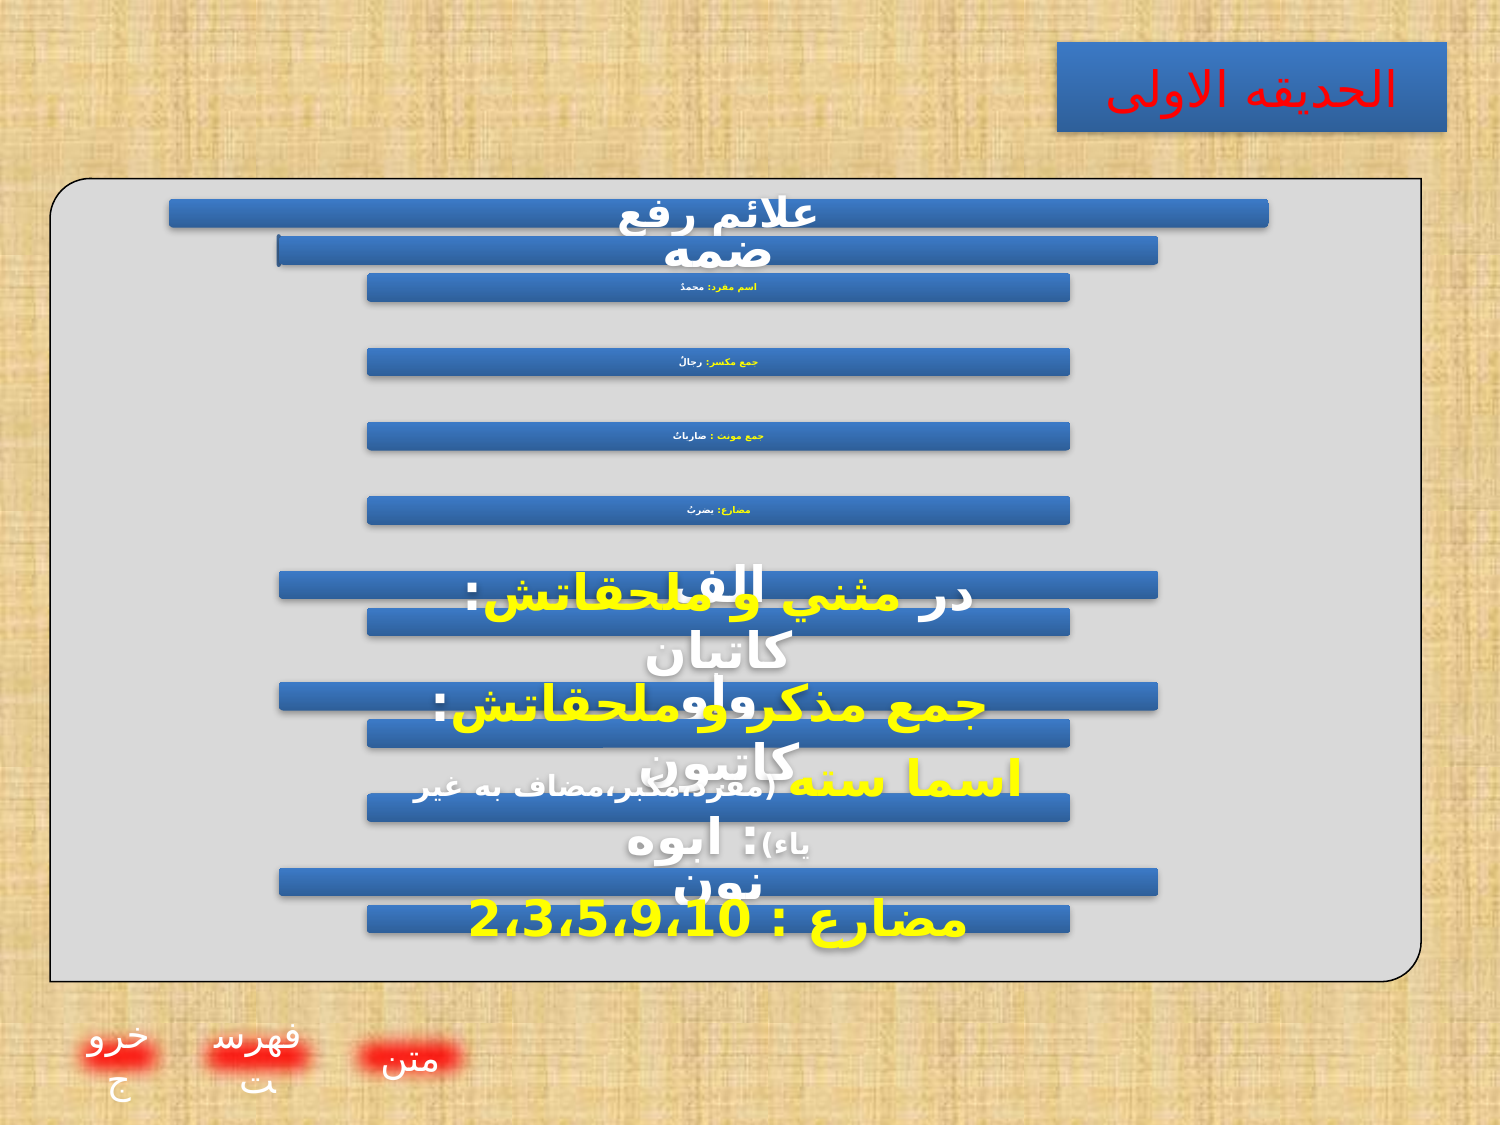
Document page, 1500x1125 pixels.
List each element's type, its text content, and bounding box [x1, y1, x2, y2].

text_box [30, 198, 1407, 1008]
text_box [56, 178, 1422, 970]
text_box الحدیقه الاولی [1057, 42, 1447, 132]
picture [0, 0, 1500, 1125]
